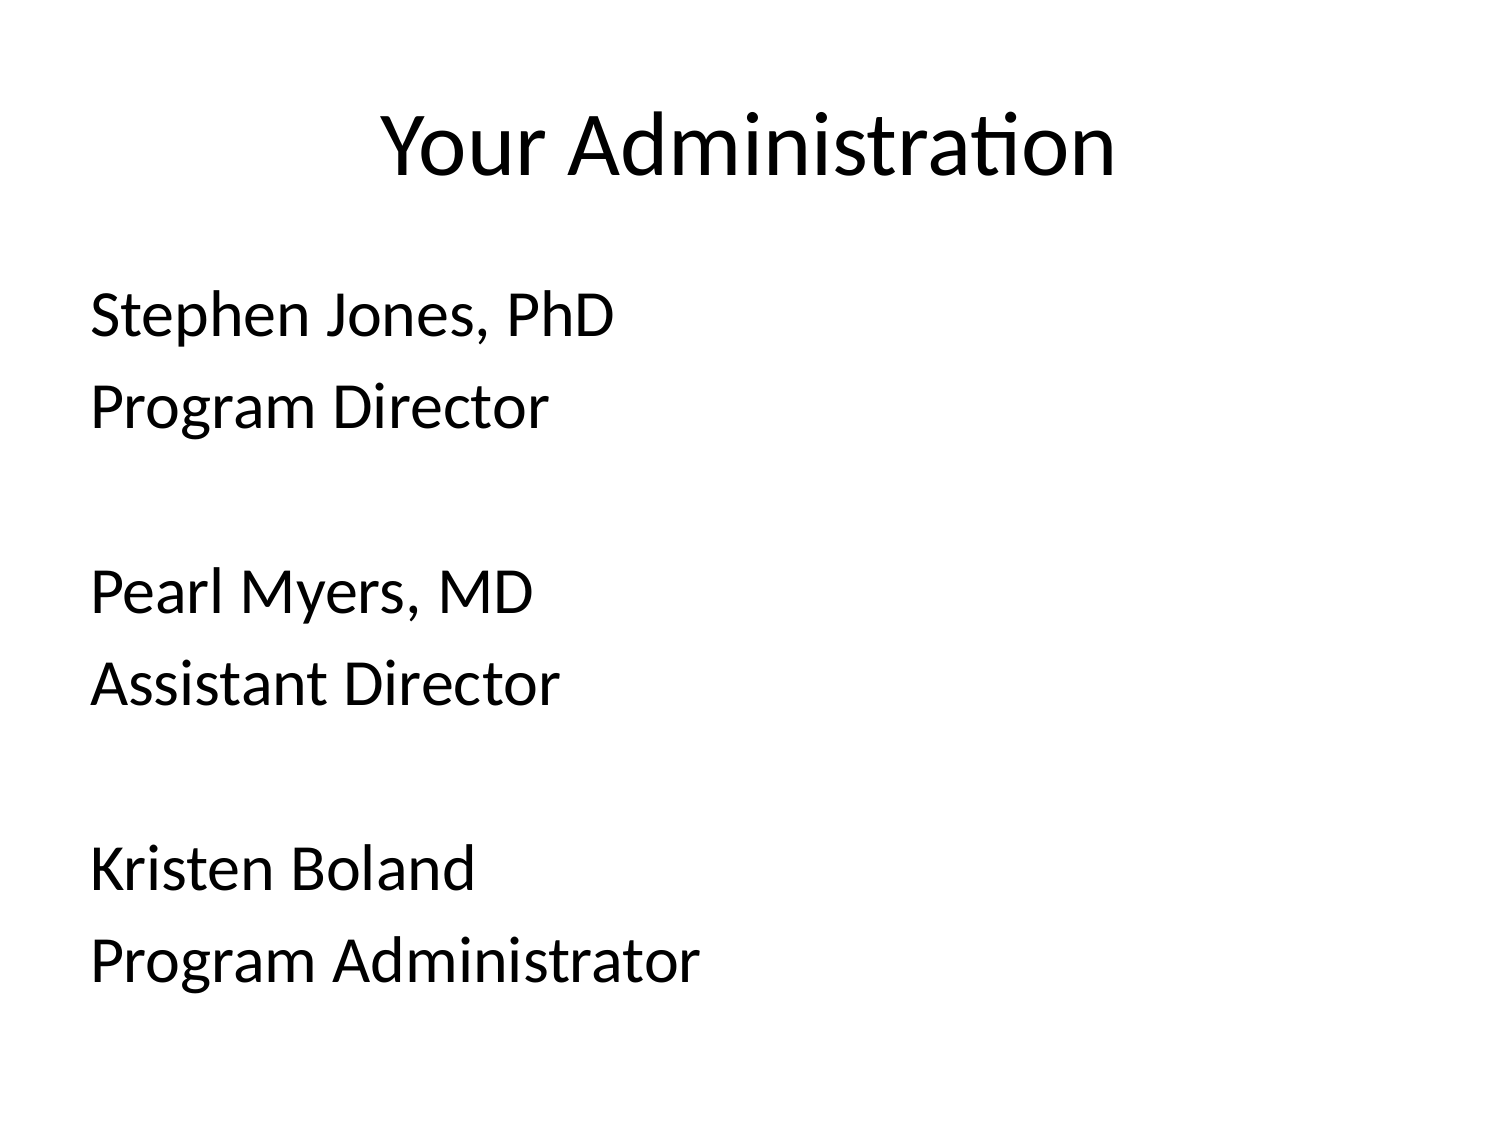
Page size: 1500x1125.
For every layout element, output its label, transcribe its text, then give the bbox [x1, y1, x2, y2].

title Your Administration [75, 45, 1425, 233]
list Stephen Jones, PhD Program Director Pearl Myers, MD Assistant Director Kristen Boland Program Administrator [75, 262, 1425, 1005]
